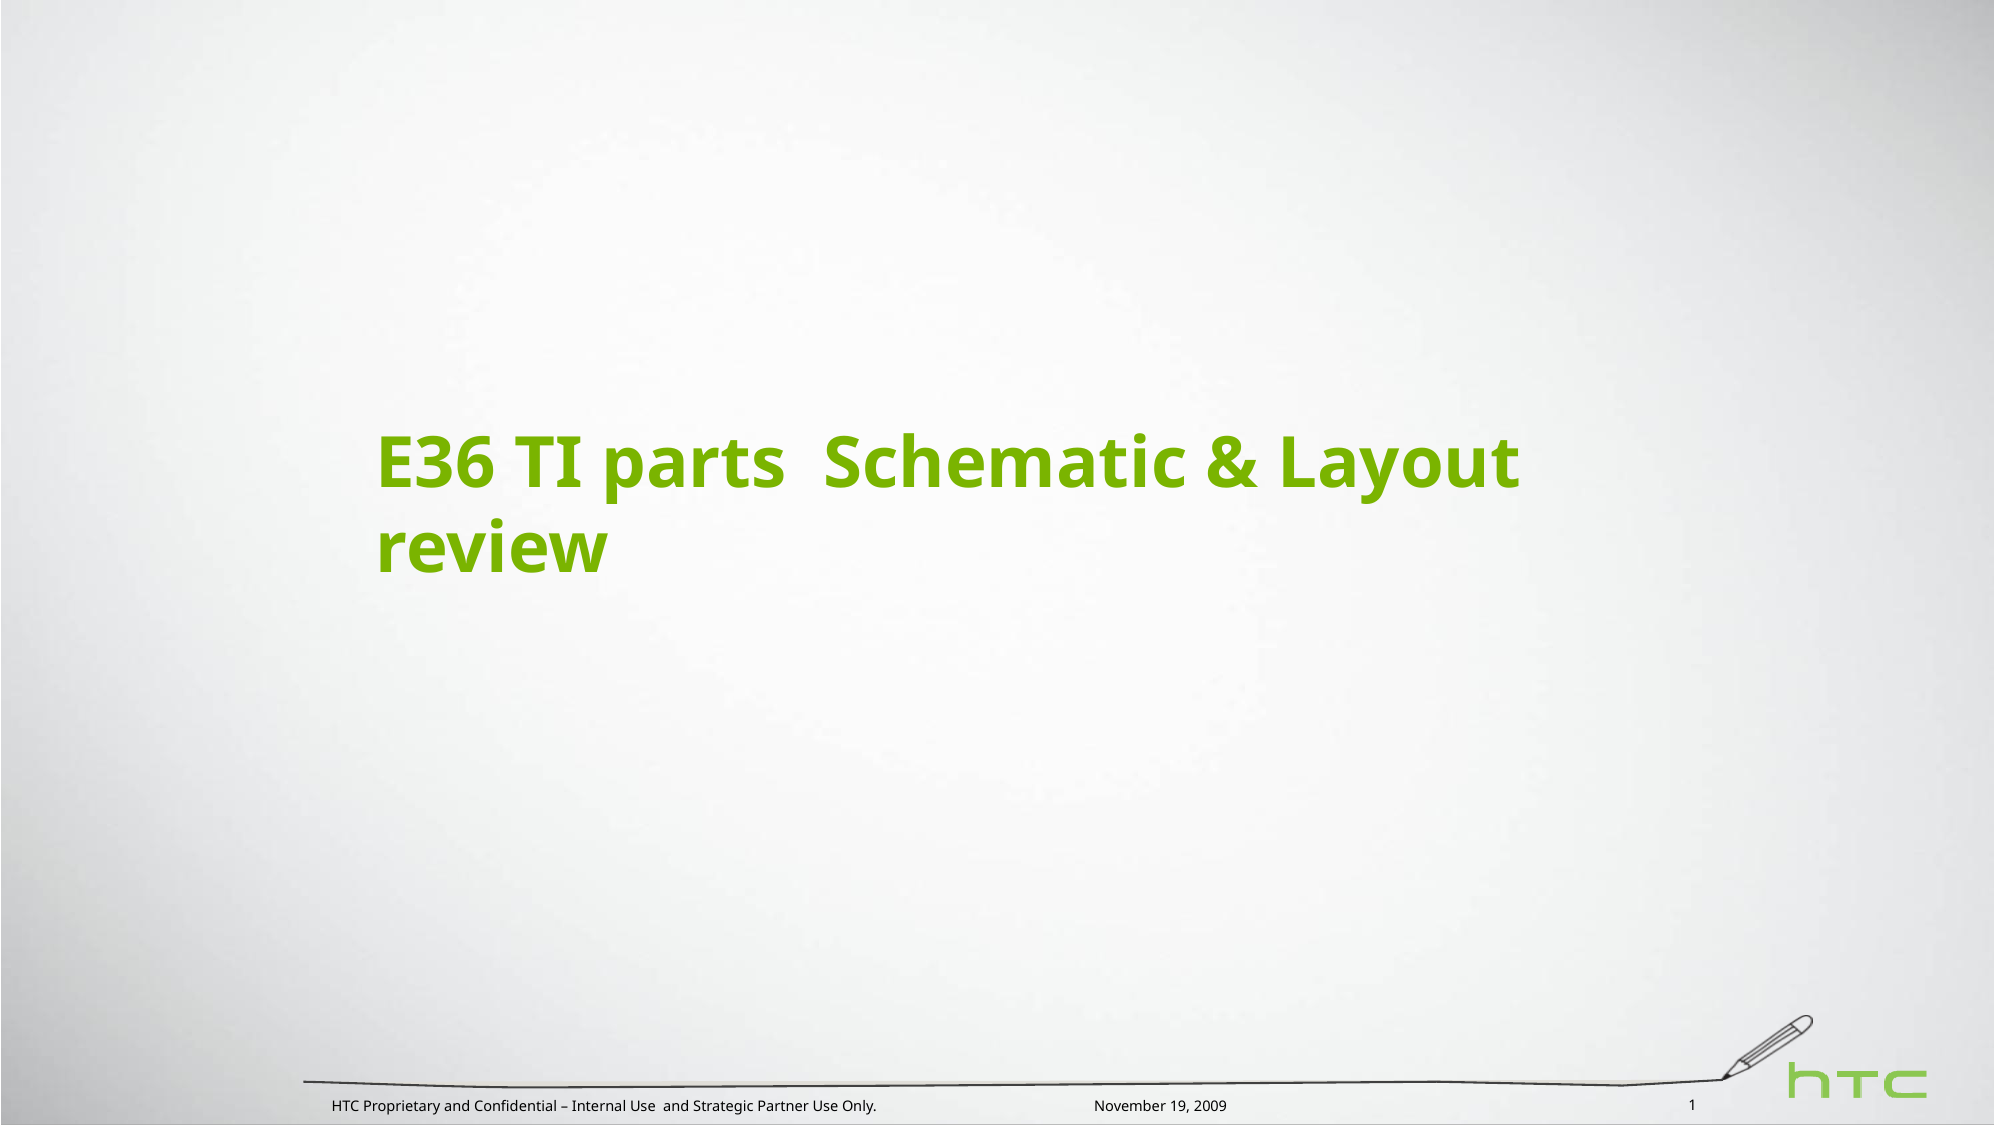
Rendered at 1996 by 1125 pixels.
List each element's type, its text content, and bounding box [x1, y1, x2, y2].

picture [0, 0, 1996, 1125]
title E36 TI parts Schematic & Layout review [359, 420, 1624, 584]
